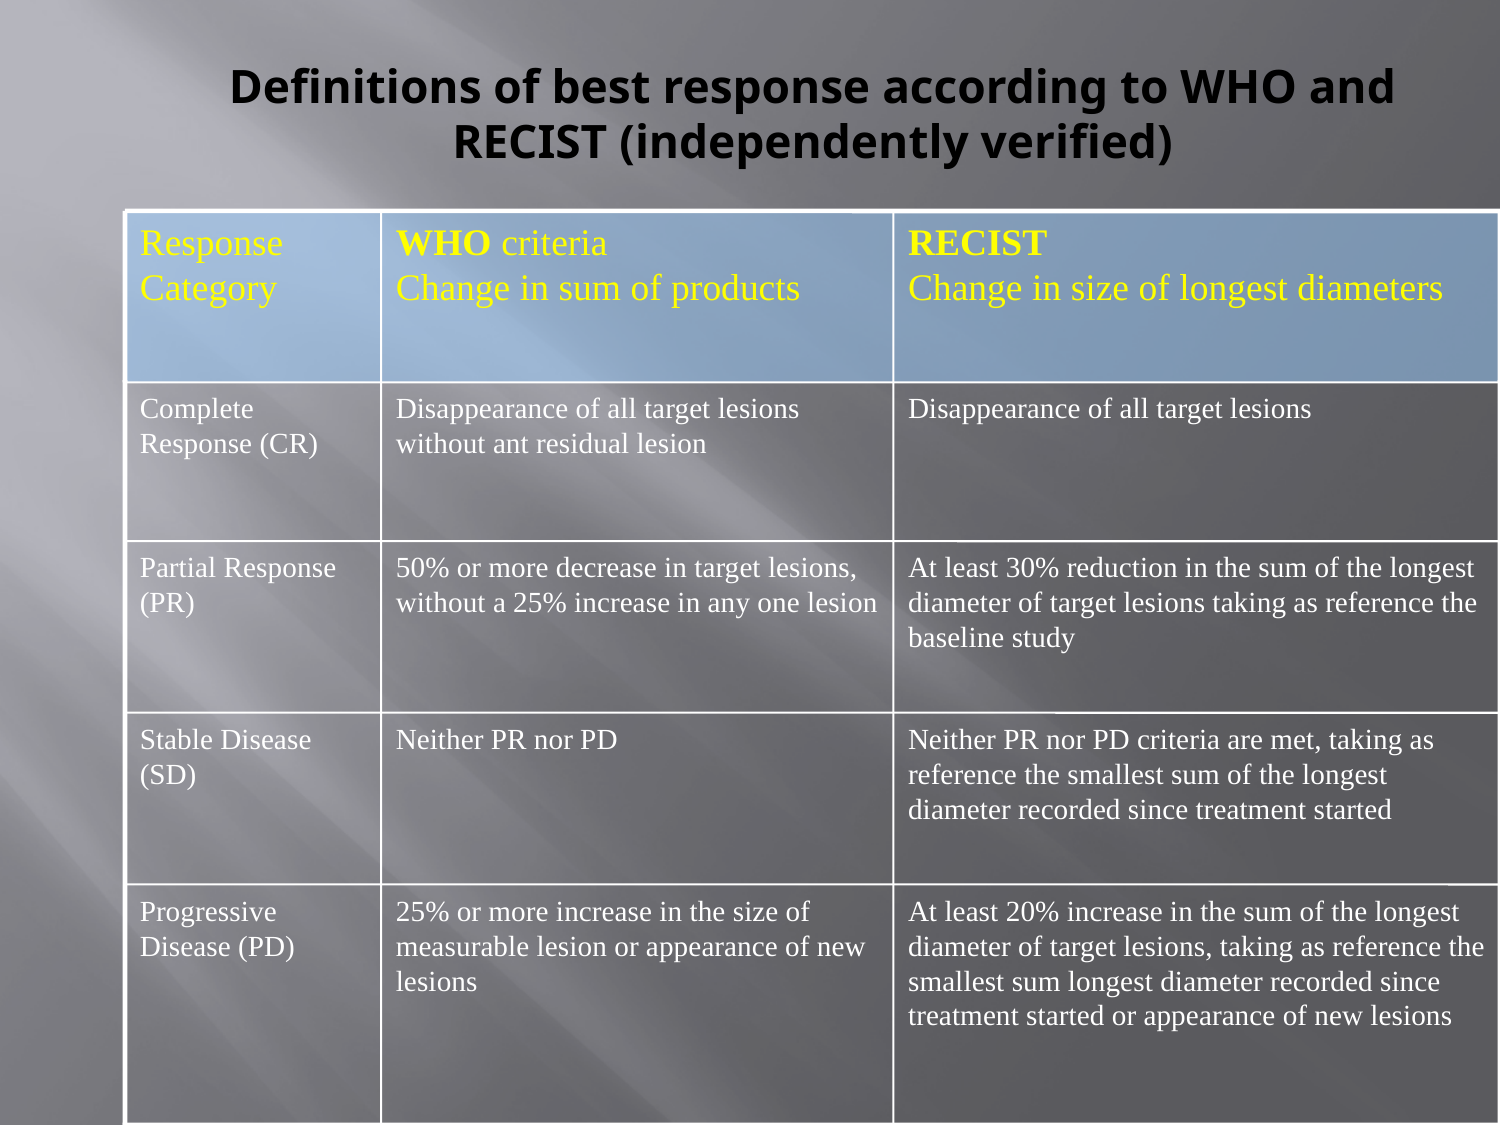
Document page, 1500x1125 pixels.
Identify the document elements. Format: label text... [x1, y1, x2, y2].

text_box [124, 210, 1500, 1125]
title Definitions of best response according to WHO and RECIST (independently verified) [174, 50, 1450, 175]
